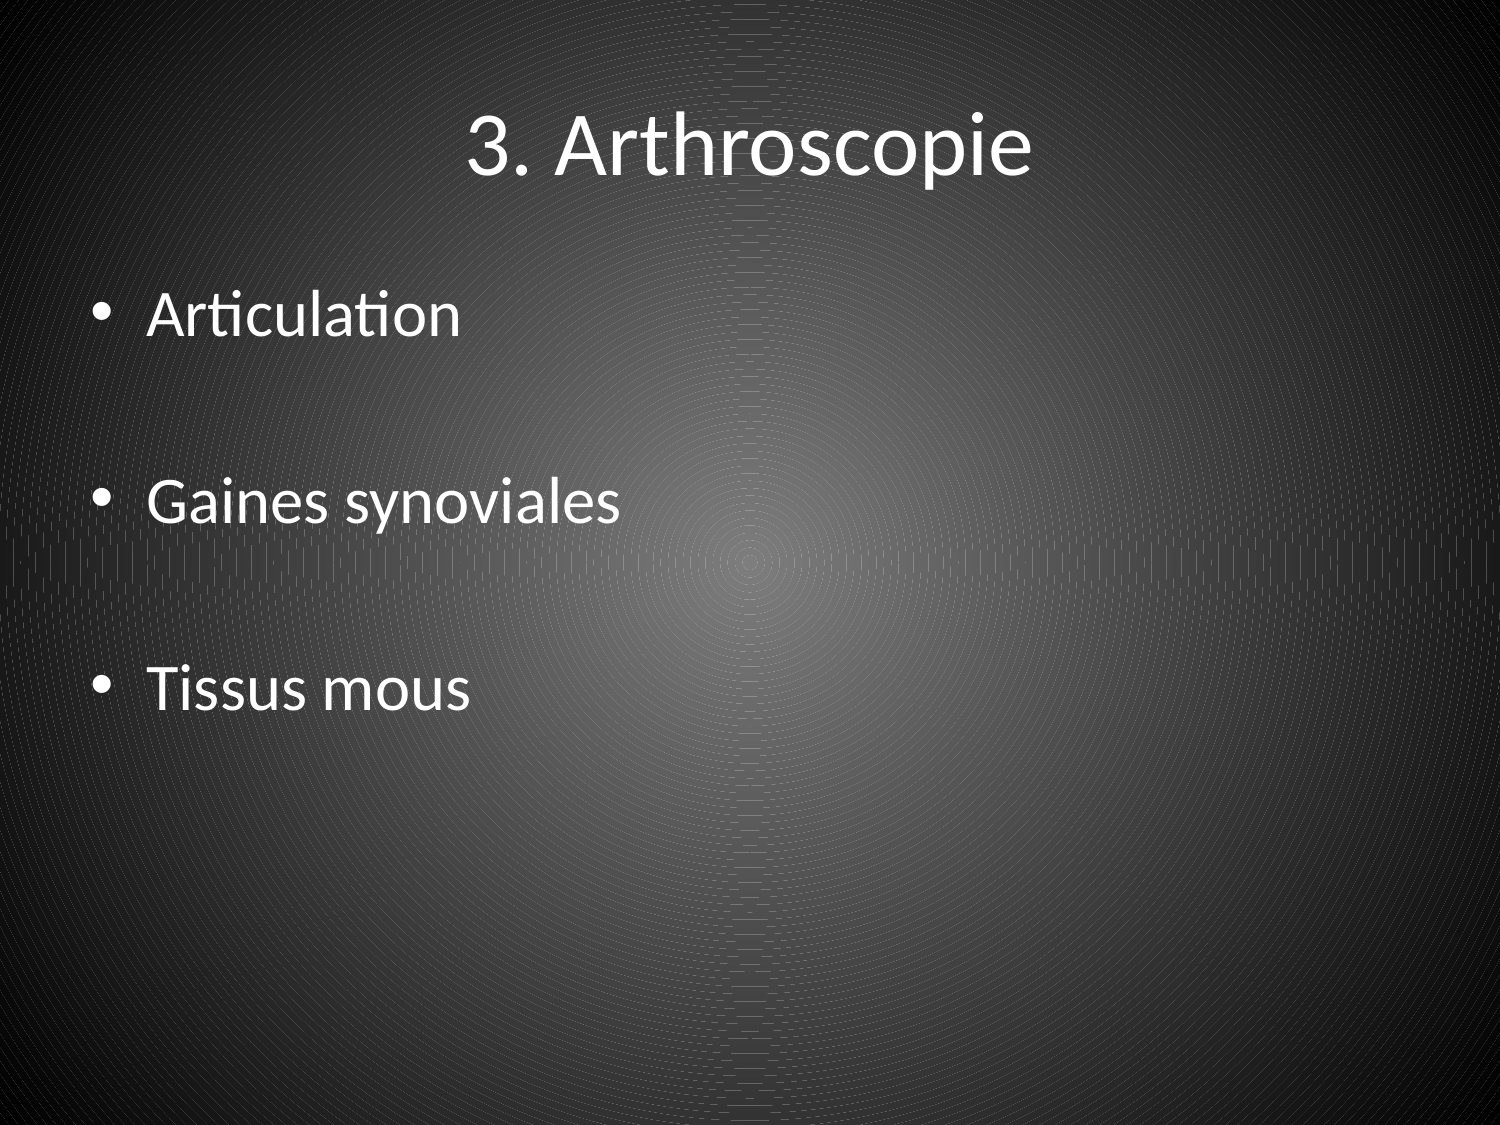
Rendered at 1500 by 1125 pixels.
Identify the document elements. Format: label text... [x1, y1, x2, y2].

list Articulation Gaines synoviales Tissus mous [74, 262, 1426, 1006]
title 3. Arthroscopie [74, 44, 1426, 233]
